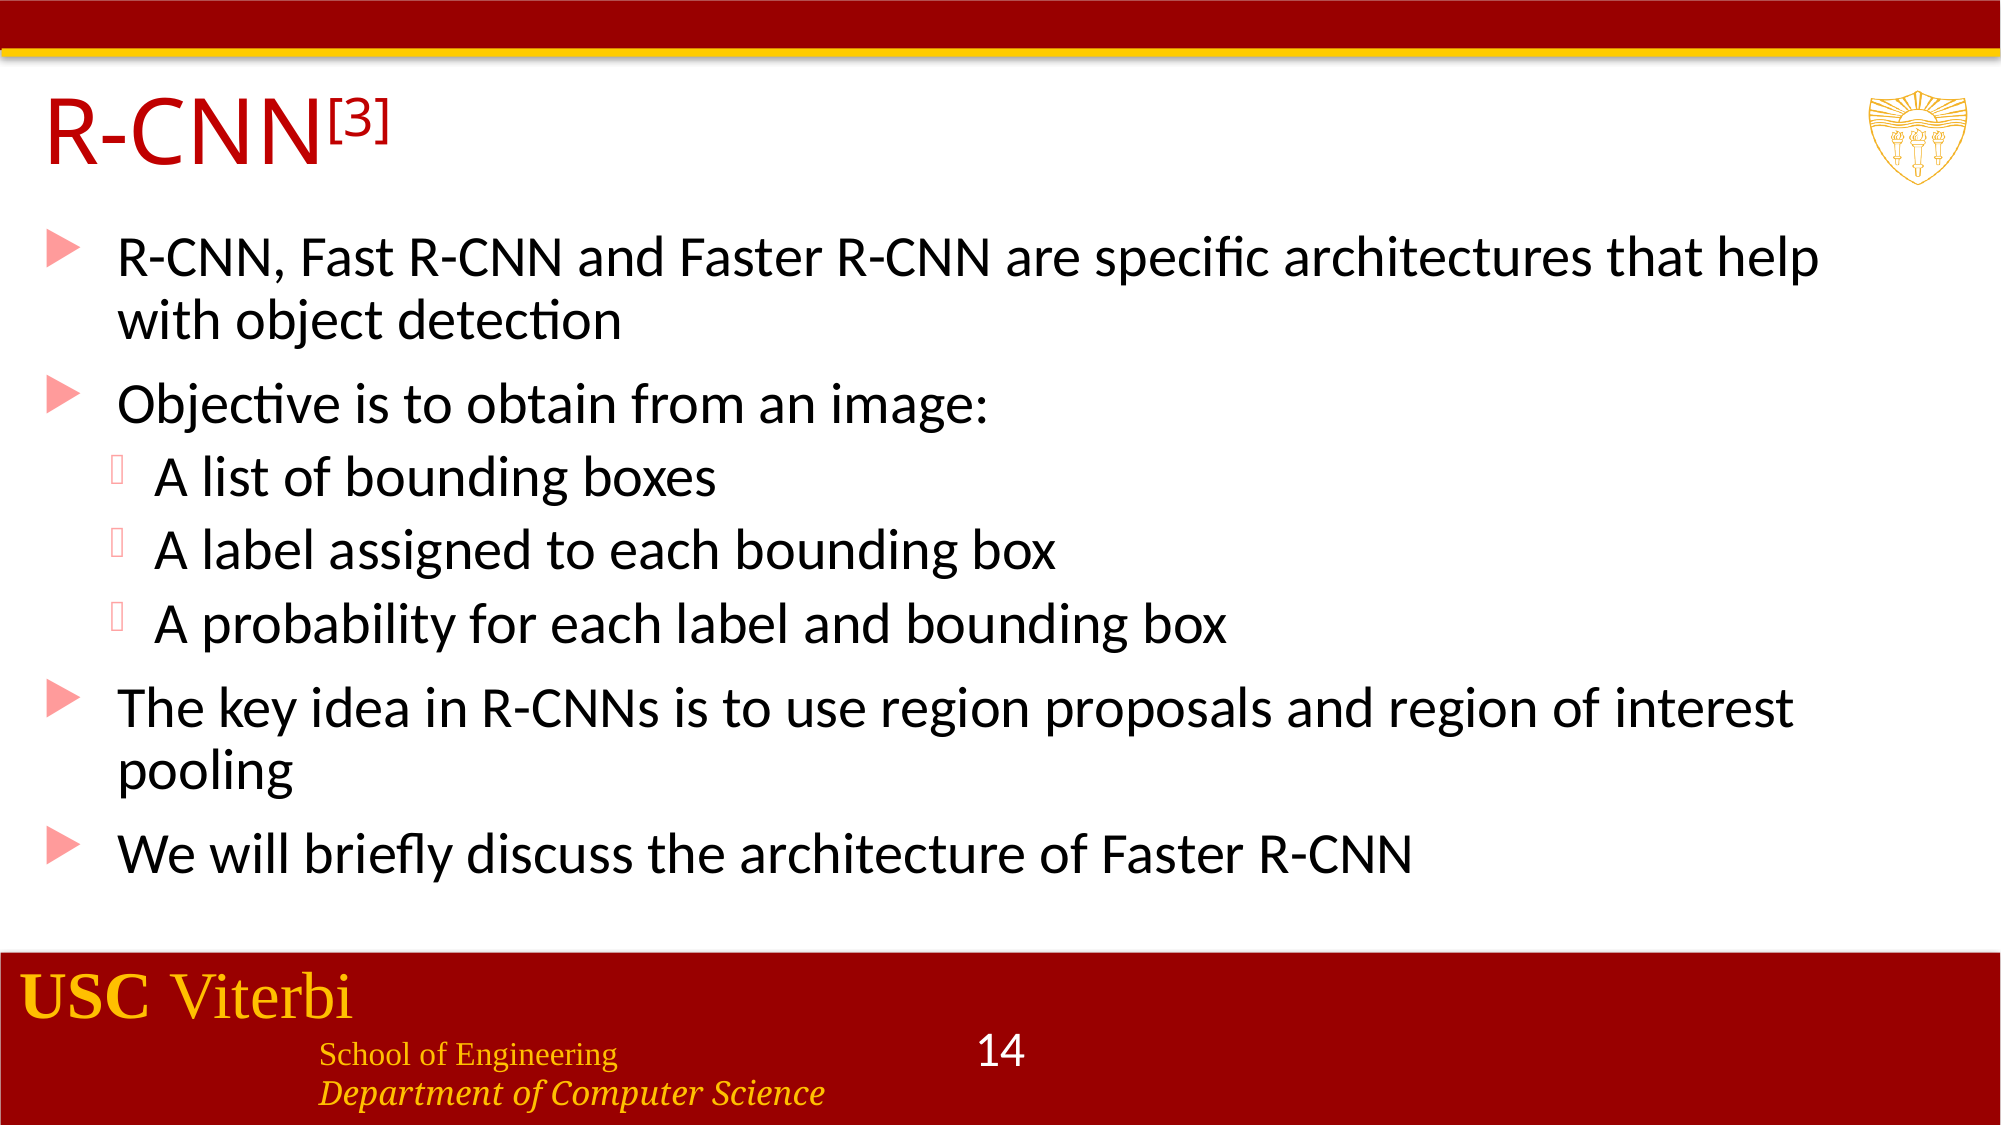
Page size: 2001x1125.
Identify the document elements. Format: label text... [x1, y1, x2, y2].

slide_number 14 [774, 1016, 1225, 1077]
list R-CNN, Fast R-CNN and Faster R-CNN are specific architectures that help with object detection Objective is to obtain from an image: A list of bounding boxes A label assigned to each bounding box A probability for each label and bounding box The key idea in R-CNNs is to use region proposals and region of interest pooling We will briefly discuss the architecture of Faster R-CNN [27, 218, 1947, 933]
picture [1836, 76, 2000, 199]
title R-CNN[3] [27, 70, 1819, 199]
